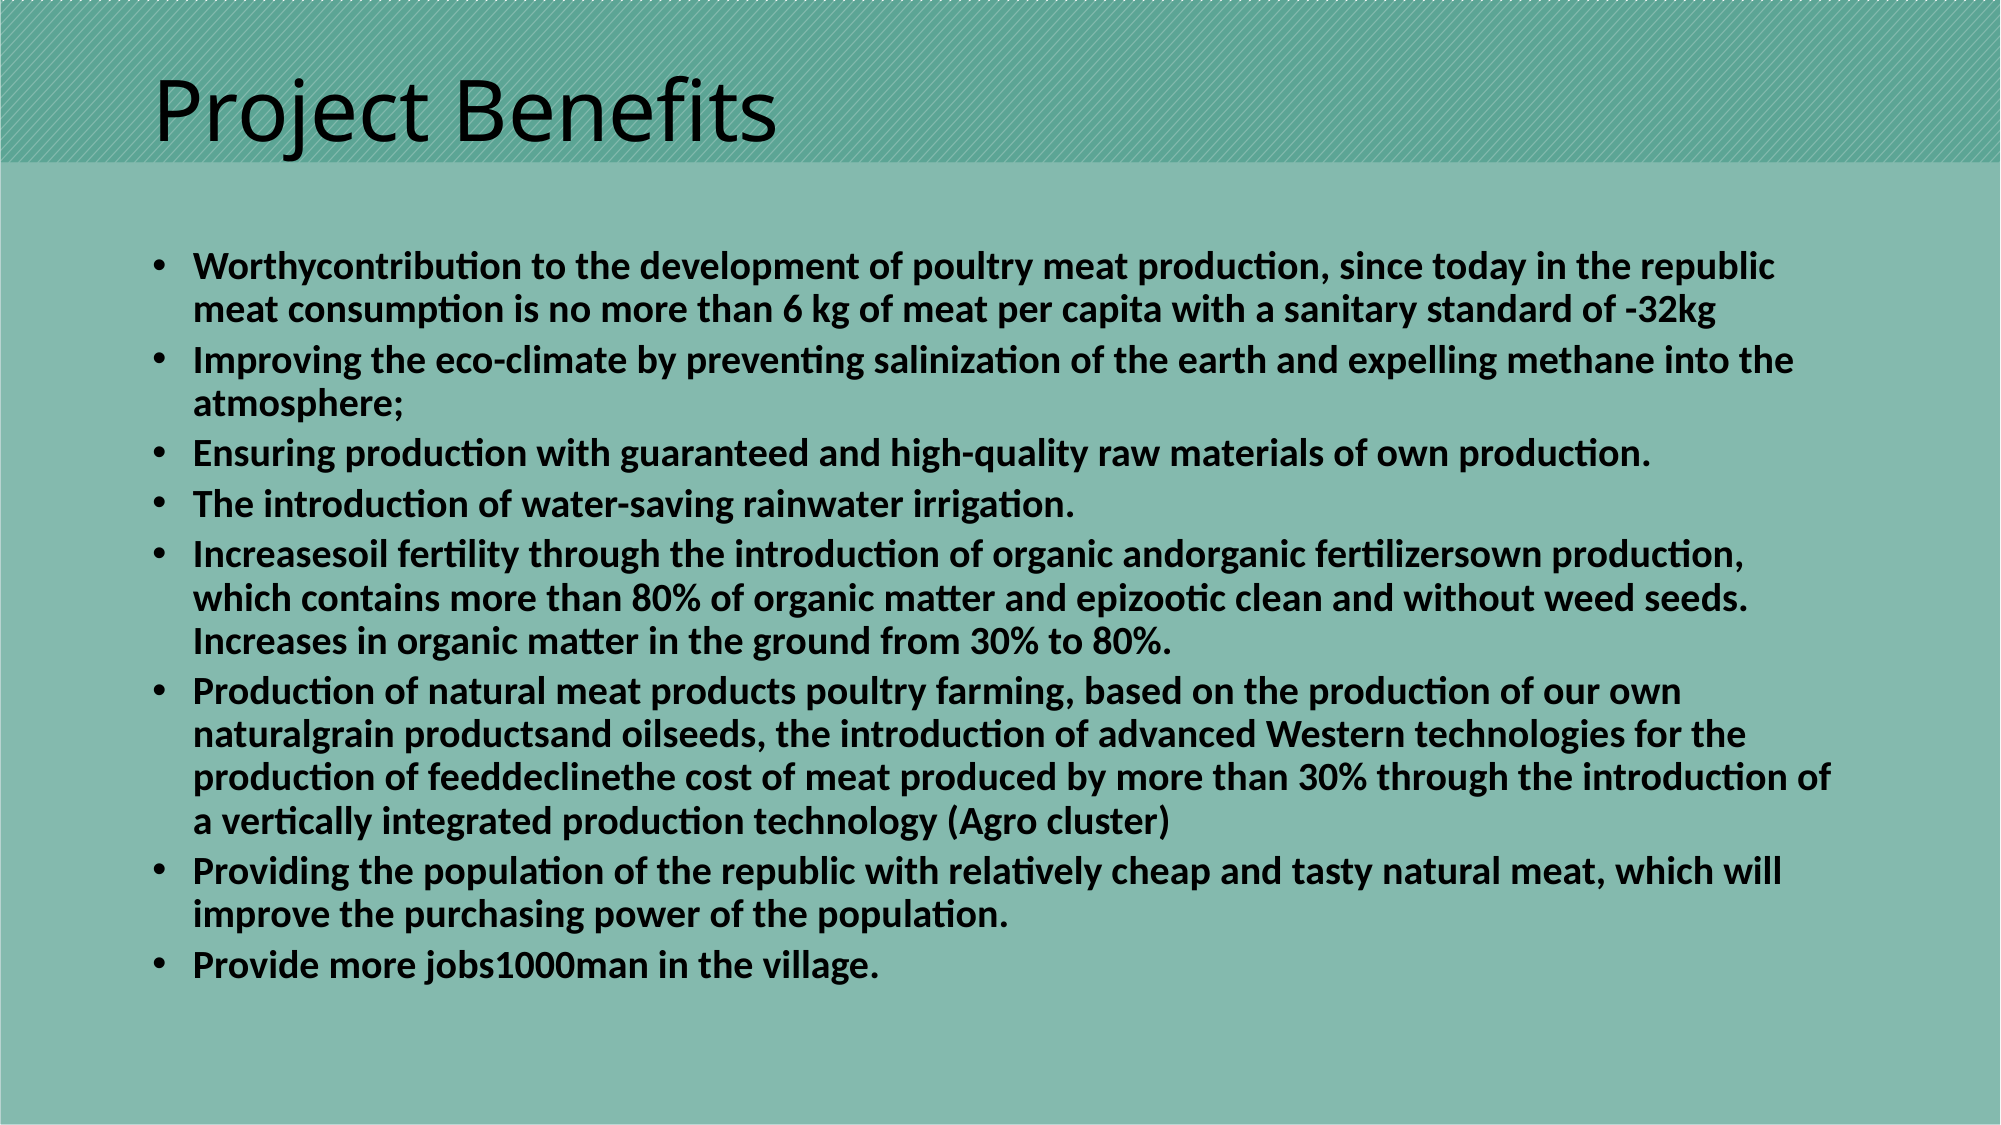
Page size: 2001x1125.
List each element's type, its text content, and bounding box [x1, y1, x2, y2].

list Worthycontribution to the development of poultry meat production, since today in the republic meat consumption is no more than 6 kg of meat per capita with a sanitary standard of -32kg Improving the eco-climate by preventing salinization of the earth and expelling methane into the atmosphere; Ensuring production with guaranteed and high-quality raw materials of own production. The introduction of water-saving rainwater irrigation. Increasesoil fertility through the introduction of organic andorganic fertilizersown production, which contains more than 80% of organic matter and epizootic clean and without weed seeds. Increases in organic matter in the ground from 30% to 80%. Production of natural meat products poultry farming, based on the production of our own naturalgrain productsand oilseeds, the introduction of advanced Western technologies for the production of feeddeclinethe cost of meat produced by more than 30% through the introduction of a vertically integrated production technology (Agro cluster) Providing the population of the republic with relatively cheap and tasty natural meat, which will improve the purchasing power of the population. Provide more jobs1000man in the village. [137, 188, 1863, 1014]
picture [0, 0, 2001, 1125]
title Project Benefits [137, 59, 1863, 168]
